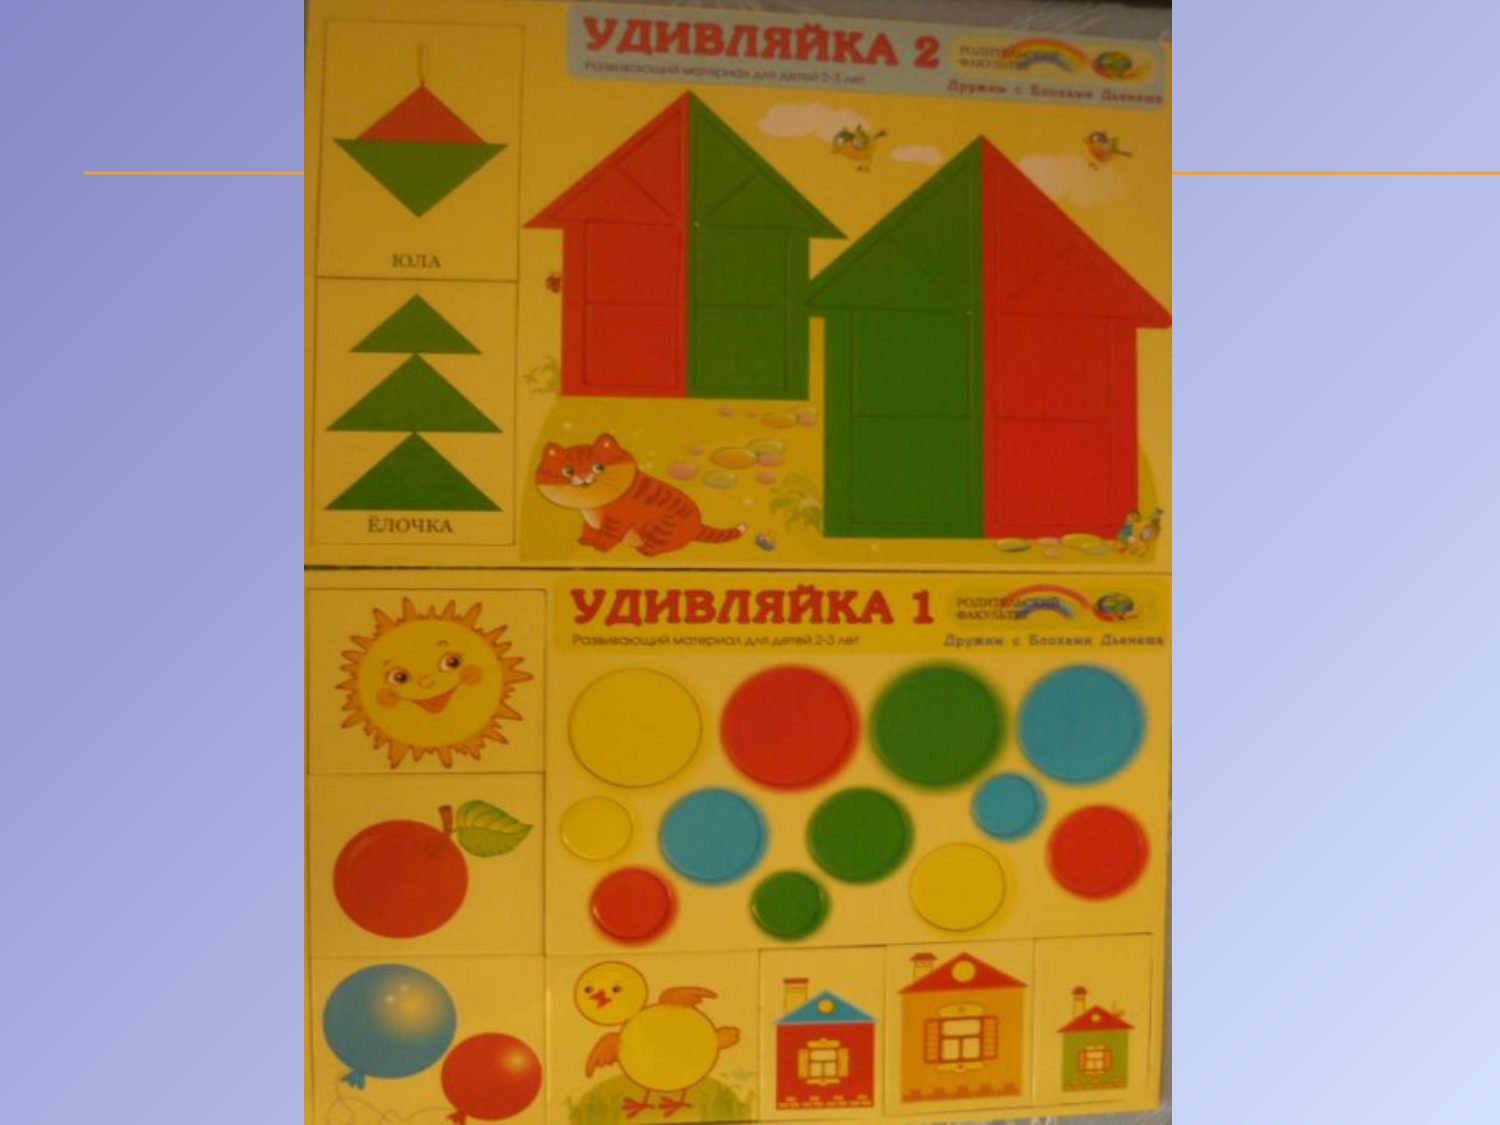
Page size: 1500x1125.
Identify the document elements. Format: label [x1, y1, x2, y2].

picture [304, 0, 1173, 1125]
